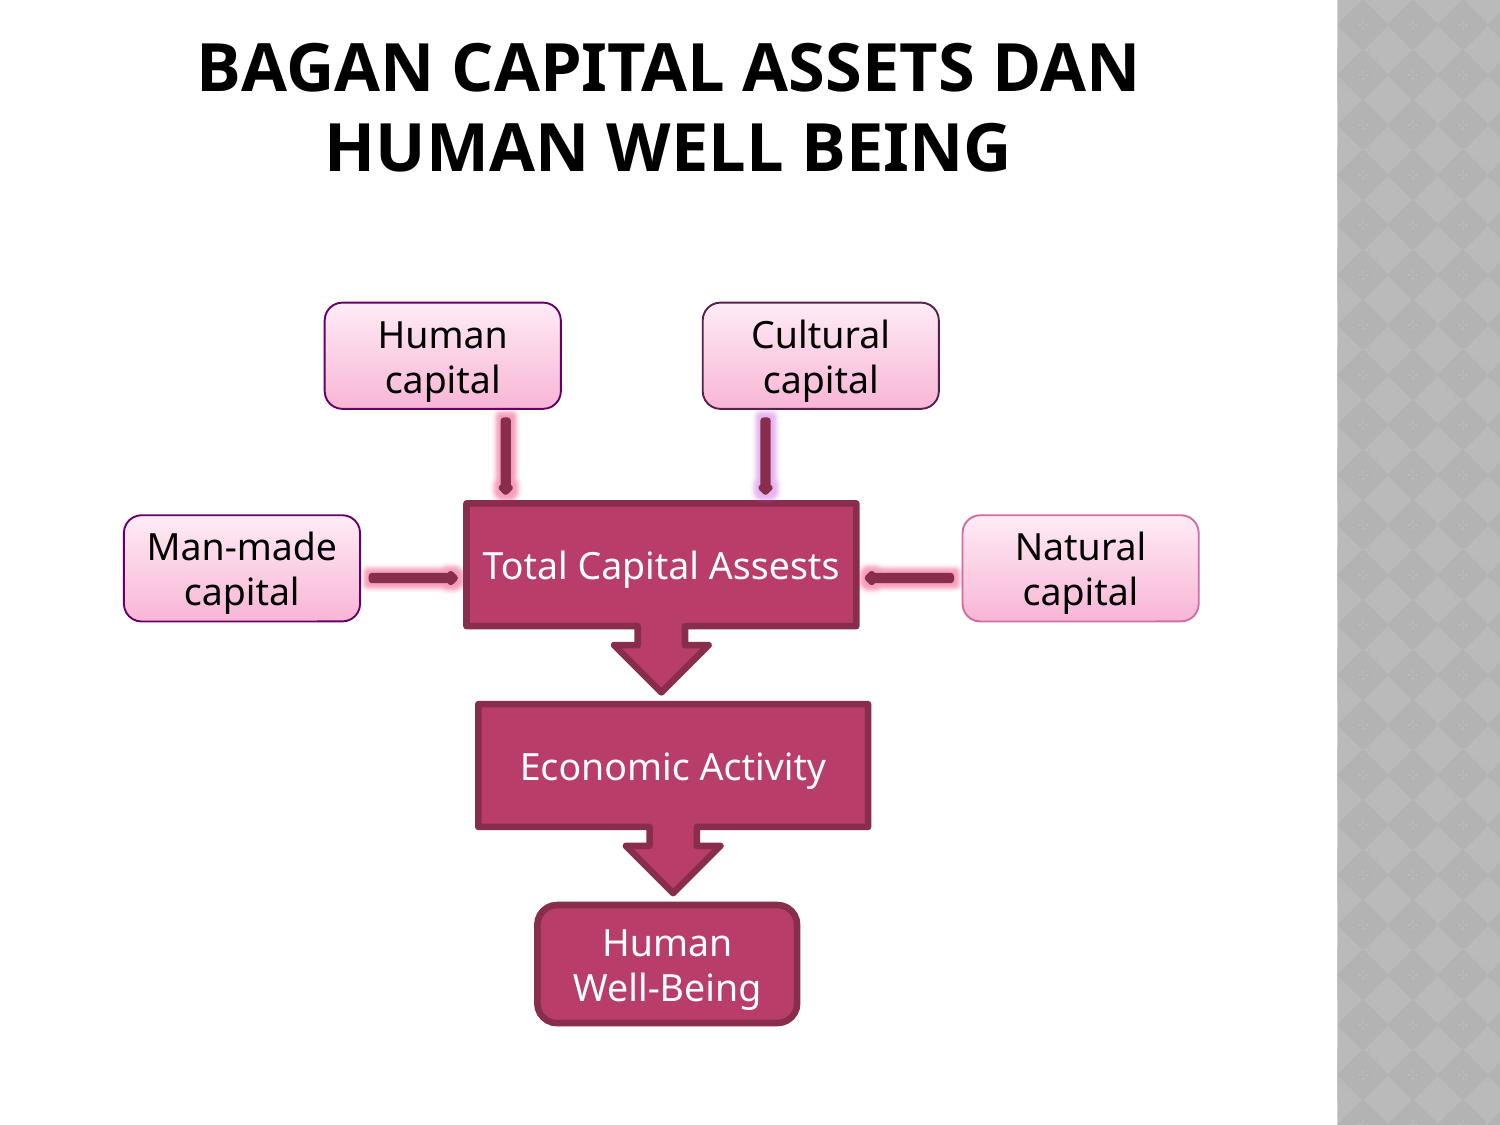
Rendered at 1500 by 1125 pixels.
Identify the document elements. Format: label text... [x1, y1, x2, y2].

text_box Economic Activity [475, 700, 872, 897]
text_box [498, 417, 513, 495]
title BAGAN CAPITAL ASSETS DAN HUMAN WELL BEING [75, 0, 1263, 185]
text_box Human Well-Being [534, 901, 801, 1027]
text_box Total Capital Assests [463, 500, 860, 696]
text_box Cultural capital [701, 301, 940, 410]
text_box Human capital [323, 301, 562, 410]
text_box [368, 571, 458, 586]
text_box Man-made capital [122, 514, 362, 623]
text_box [864, 571, 955, 586]
text_box [758, 417, 773, 495]
text_box Natural capital [961, 514, 1200, 623]
